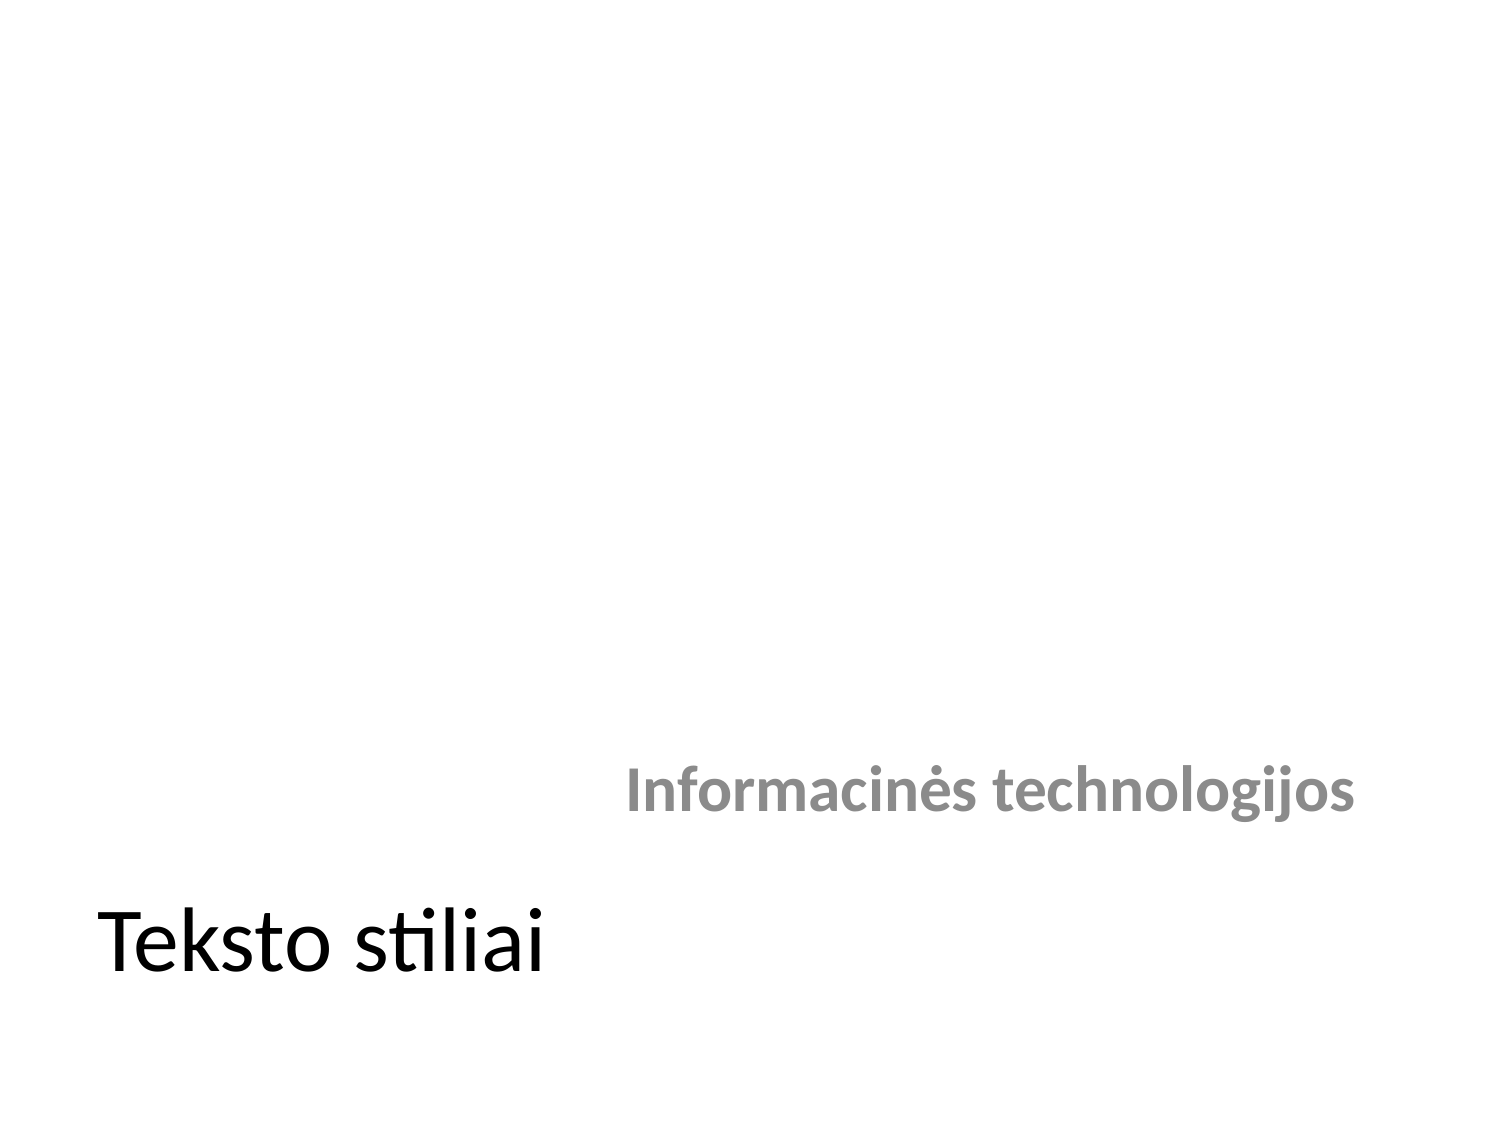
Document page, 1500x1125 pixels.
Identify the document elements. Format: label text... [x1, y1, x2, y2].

subtitle Informacinės technologijos [480, 738, 1500, 833]
title Teksto stiliai [82, 843, 1357, 1027]
